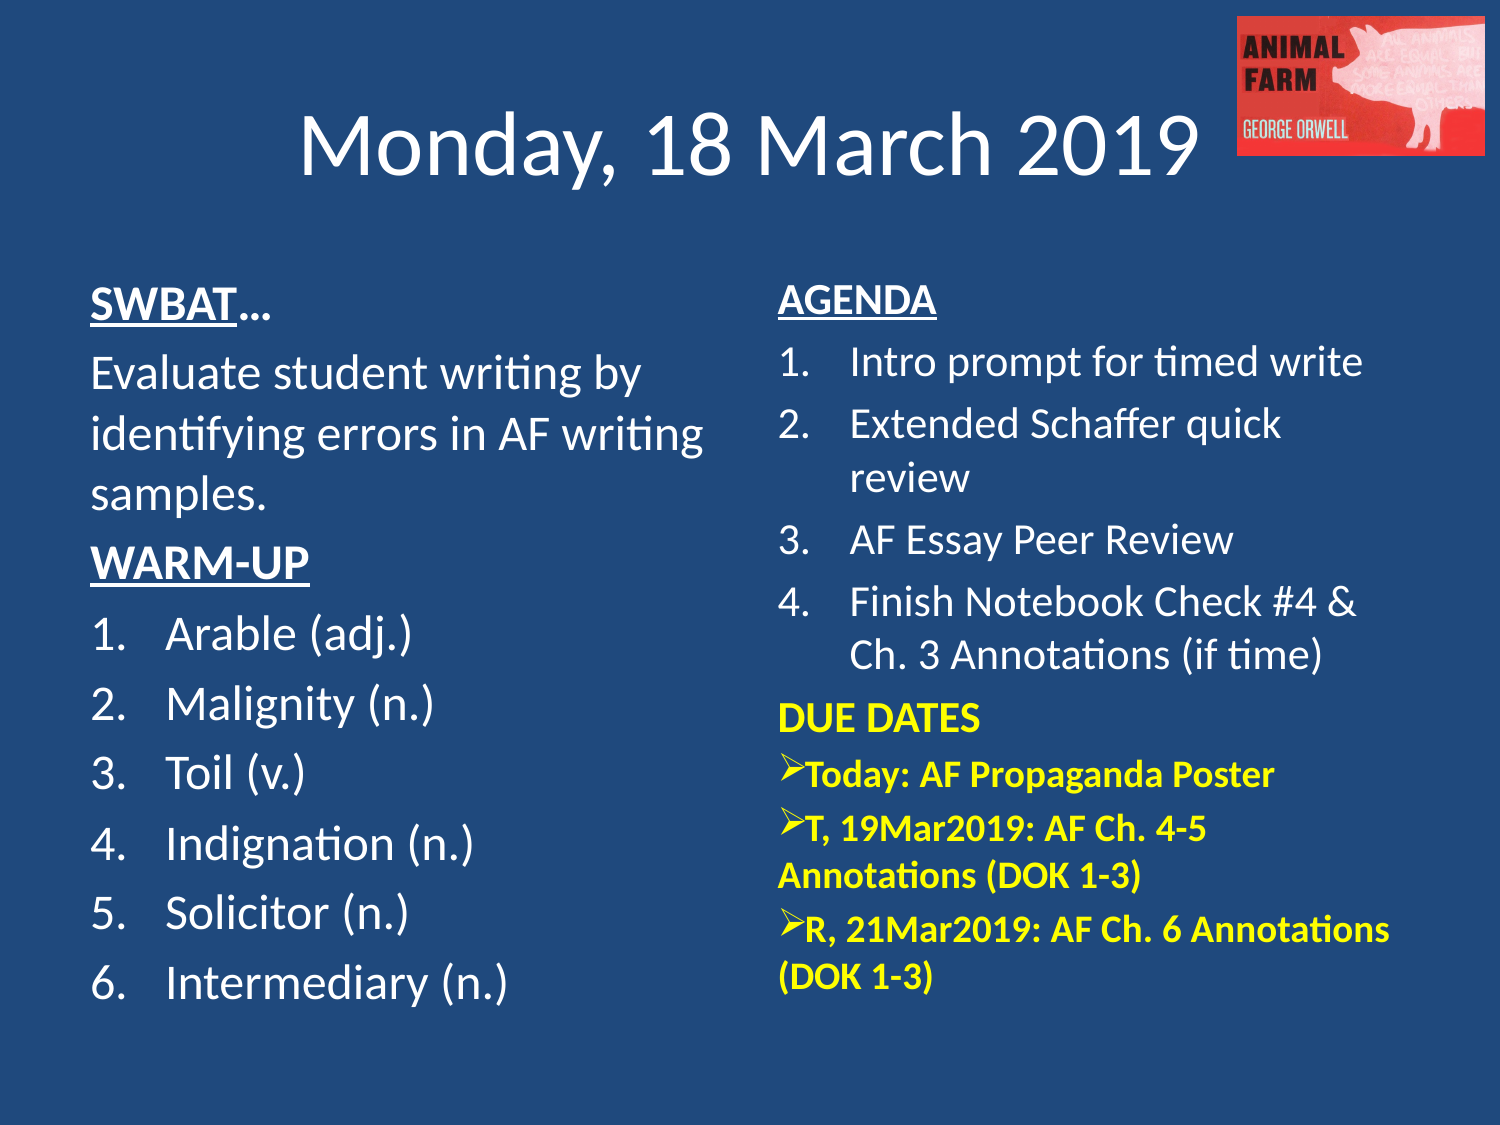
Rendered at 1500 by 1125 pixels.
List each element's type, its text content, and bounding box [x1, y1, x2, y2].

list SWBAT… Evaluate student writing by identifying errors in AF writing samples. WARM-UP Arable (adj.) Malignity (n.) Toil (v.) Indignation (n.) Solicitor (n.) Intermediary (n.) [75, 262, 738, 1005]
title Monday, 18 March 2019 [75, 45, 1425, 233]
picture [1237, 16, 1485, 157]
list AGENDA Intro prompt for timed write Extended Schaffer quick review AF Essay Peer Review Finish Notebook Check #4 & Ch. 3 Annotations (if time) DUE DATES Today: AF Propaganda Poster T, 19Mar2019: AF Ch. 4-5 Annotations (DOK 1-3) R, 21Mar2019: AF Ch. 6 Annotations (DOK 1-3) [762, 262, 1425, 1005]
